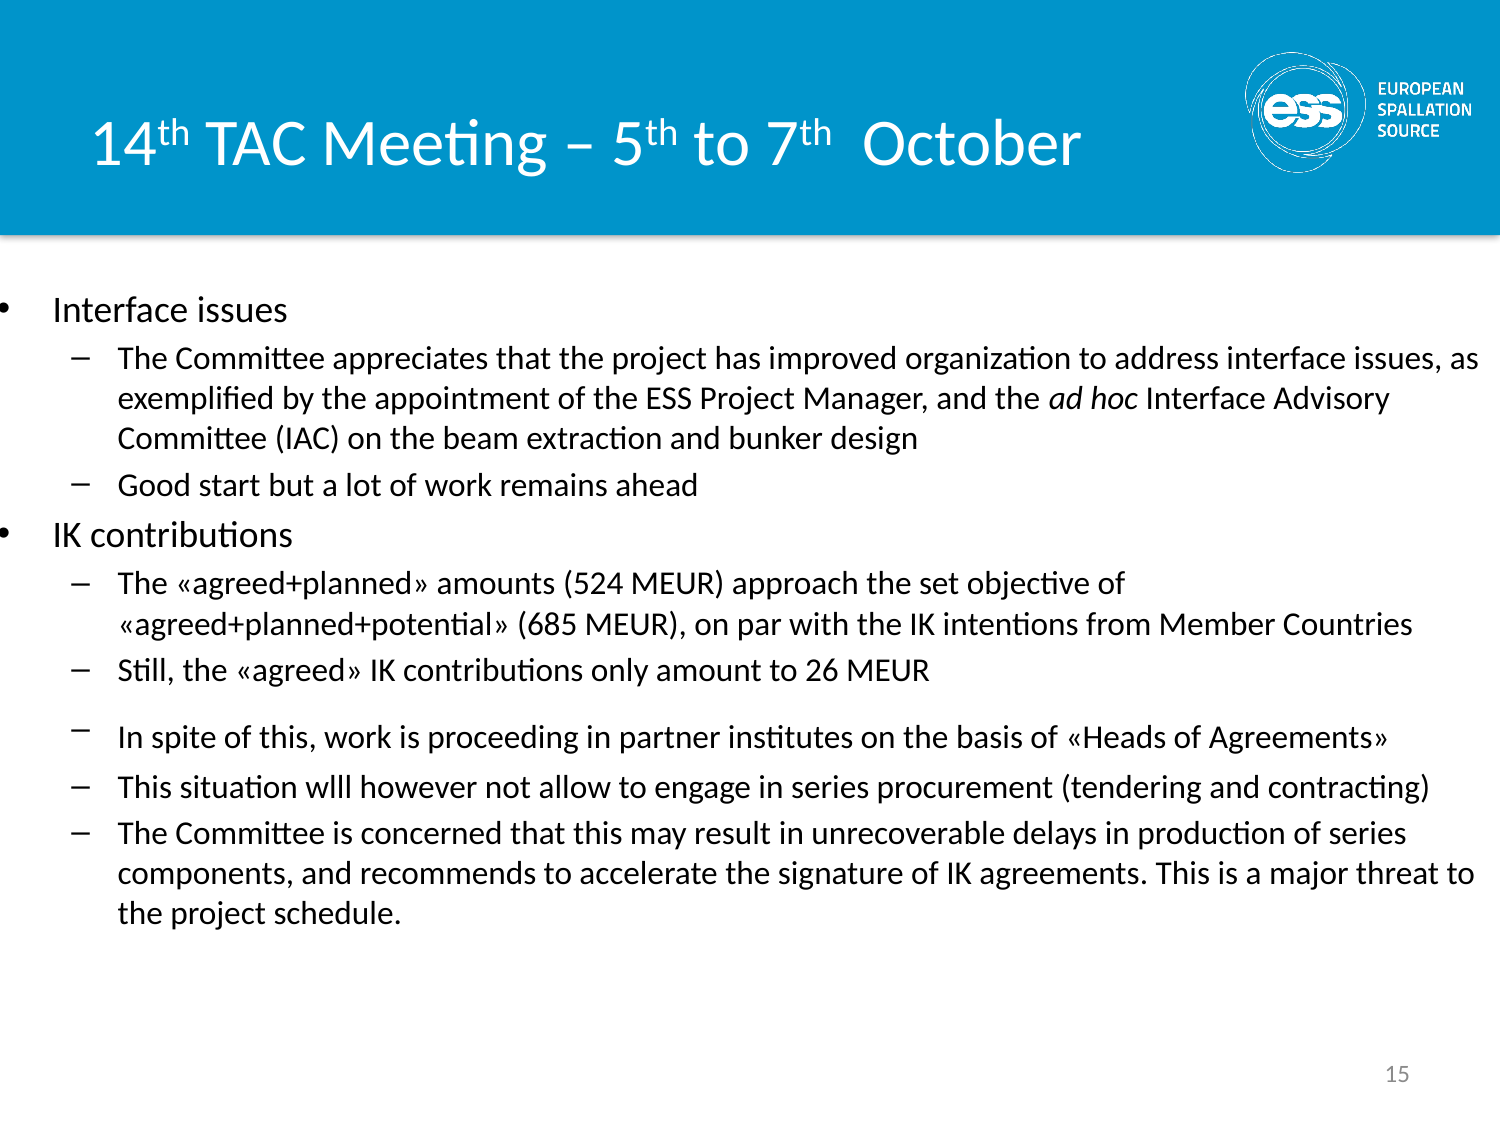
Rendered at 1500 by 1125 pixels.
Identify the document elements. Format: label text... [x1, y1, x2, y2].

picture [1422, 125, 1428, 134]
picture [1409, 104, 1415, 115]
picture [1423, 83, 1430, 94]
picture [1443, 86, 1450, 93]
picture [1264, 94, 1342, 127]
list Interface issues The Committee appreciates that the project has improved organization to address interface issues, as exemplified by the appointment of the ESS Project Manager, and the ad hoc Interface Advisory Committee (IAC) on the beam extraction and bunker design Good start but a lot of work remains ahead IK contributions The «agreed+planned» amounts (524 MEUR) approach the set objective of «agreed+planned+potential» (685 MEUR), on par with the IK intentions from Member Countries Still, the «agreed» IK contributions only amount to 26 MEUR In spite of this, work is proceeding in partner institutes on the basis of «Heads of Agreements» This situation wlll however not allow to engage in series procurement (tendering and contracting) The Committee is concerned that this may result in unrecoverable delays in production of series components, and recommends to accelerate the signature of IK agreements. This is a major threat to the project schedule. [0, 277, 1500, 1125]
picture [1436, 104, 1444, 115]
slide_number 15 [1074, 1042, 1425, 1103]
picture [1400, 83, 1407, 94]
picture [1418, 104, 1423, 115]
picture [1454, 83, 1458, 94]
picture [1379, 83, 1385, 94]
picture [1398, 109, 1406, 115]
picture [1389, 104, 1393, 115]
title 14th TAC Meeting – 5th to 7th October [75, 45, 1247, 233]
picture [1432, 125, 1438, 136]
